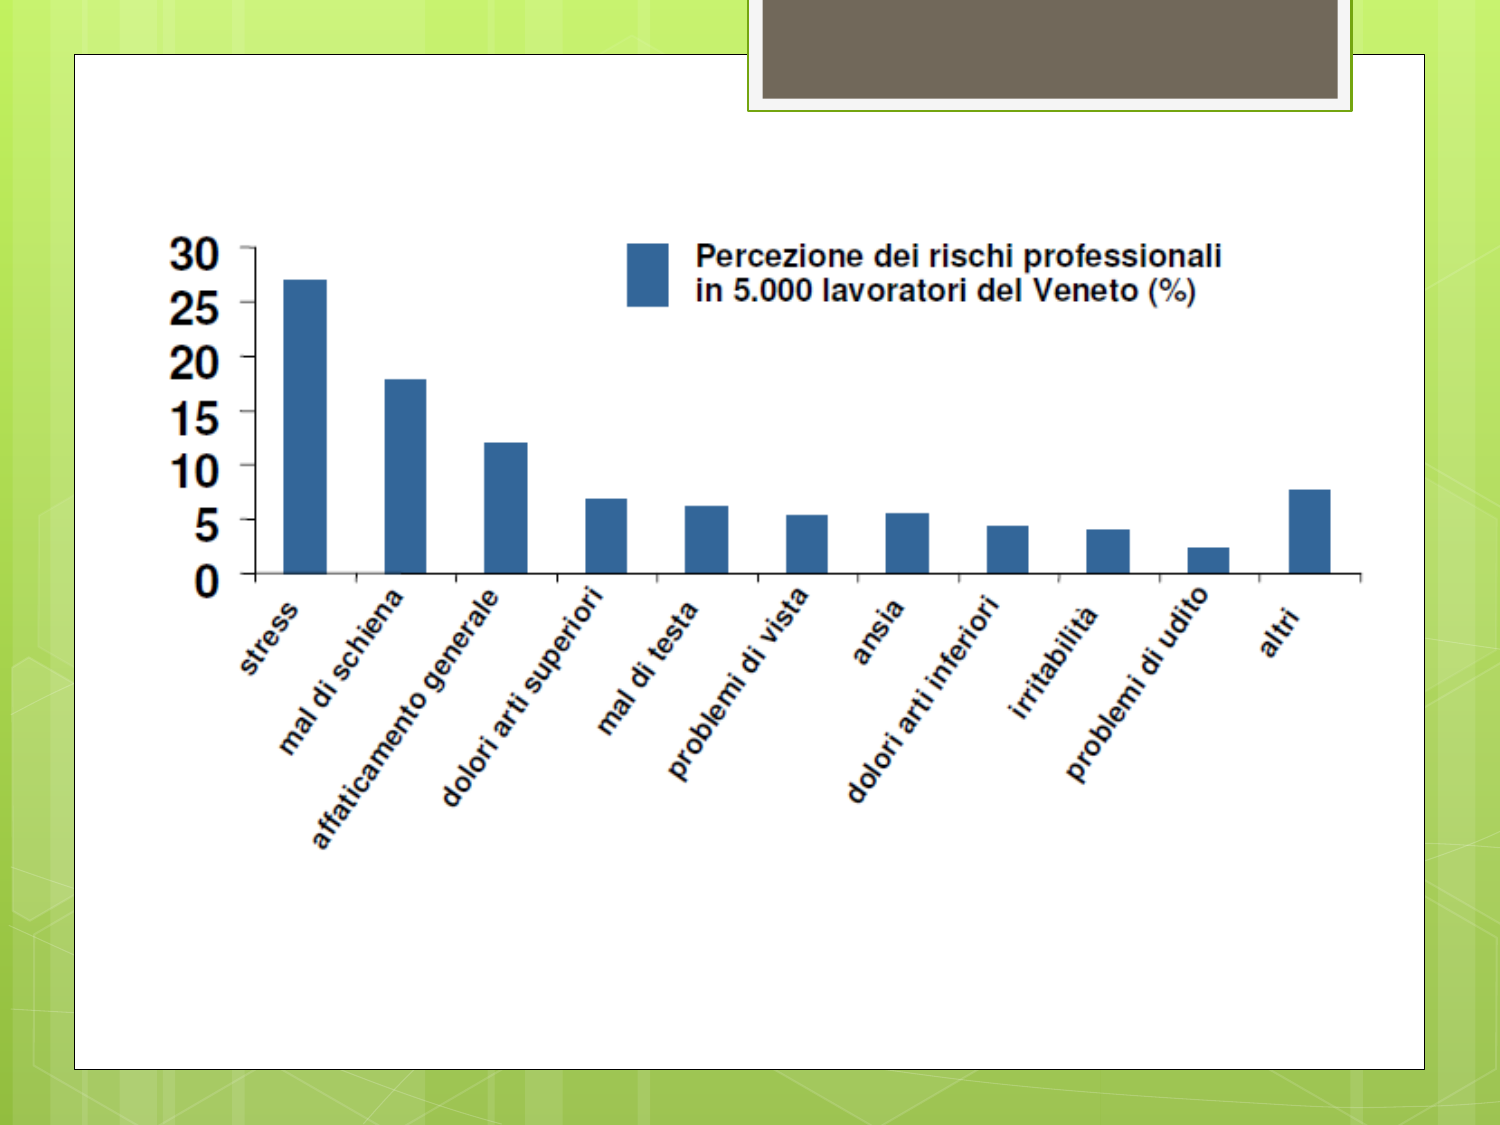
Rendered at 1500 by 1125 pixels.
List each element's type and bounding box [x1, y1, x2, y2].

picture [159, 224, 1387, 870]
